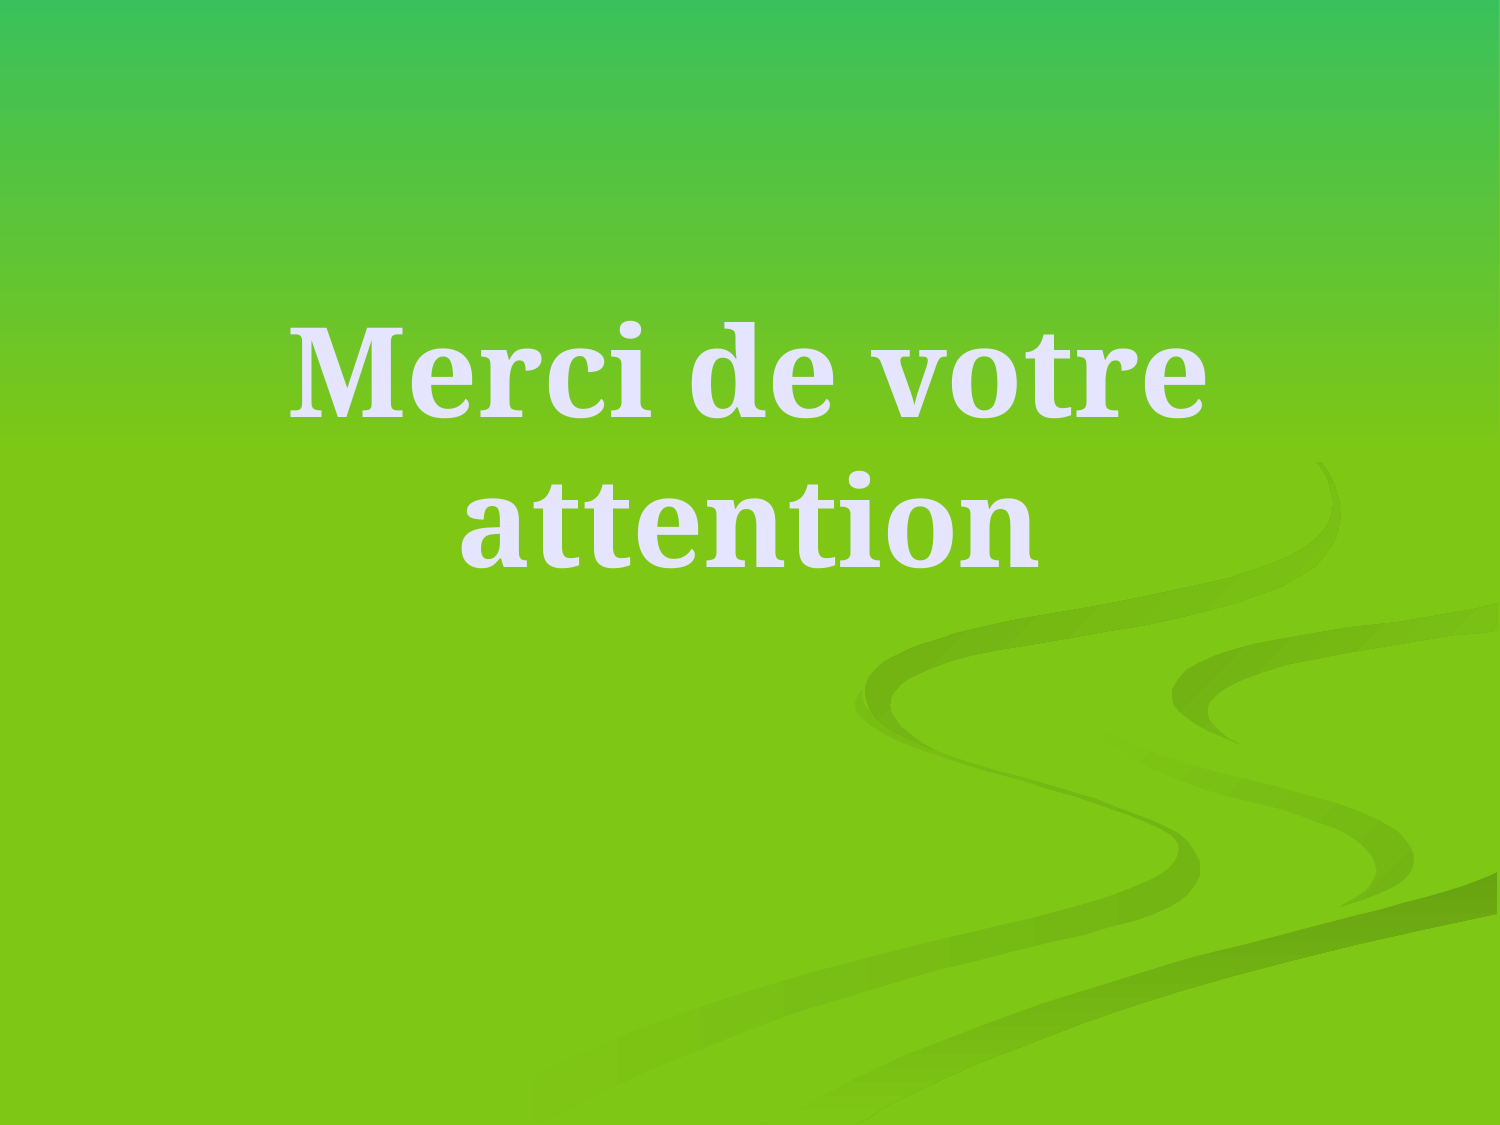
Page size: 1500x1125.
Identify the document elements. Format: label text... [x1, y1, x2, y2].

title Merci de votre attention [112, 284, 1388, 601]
